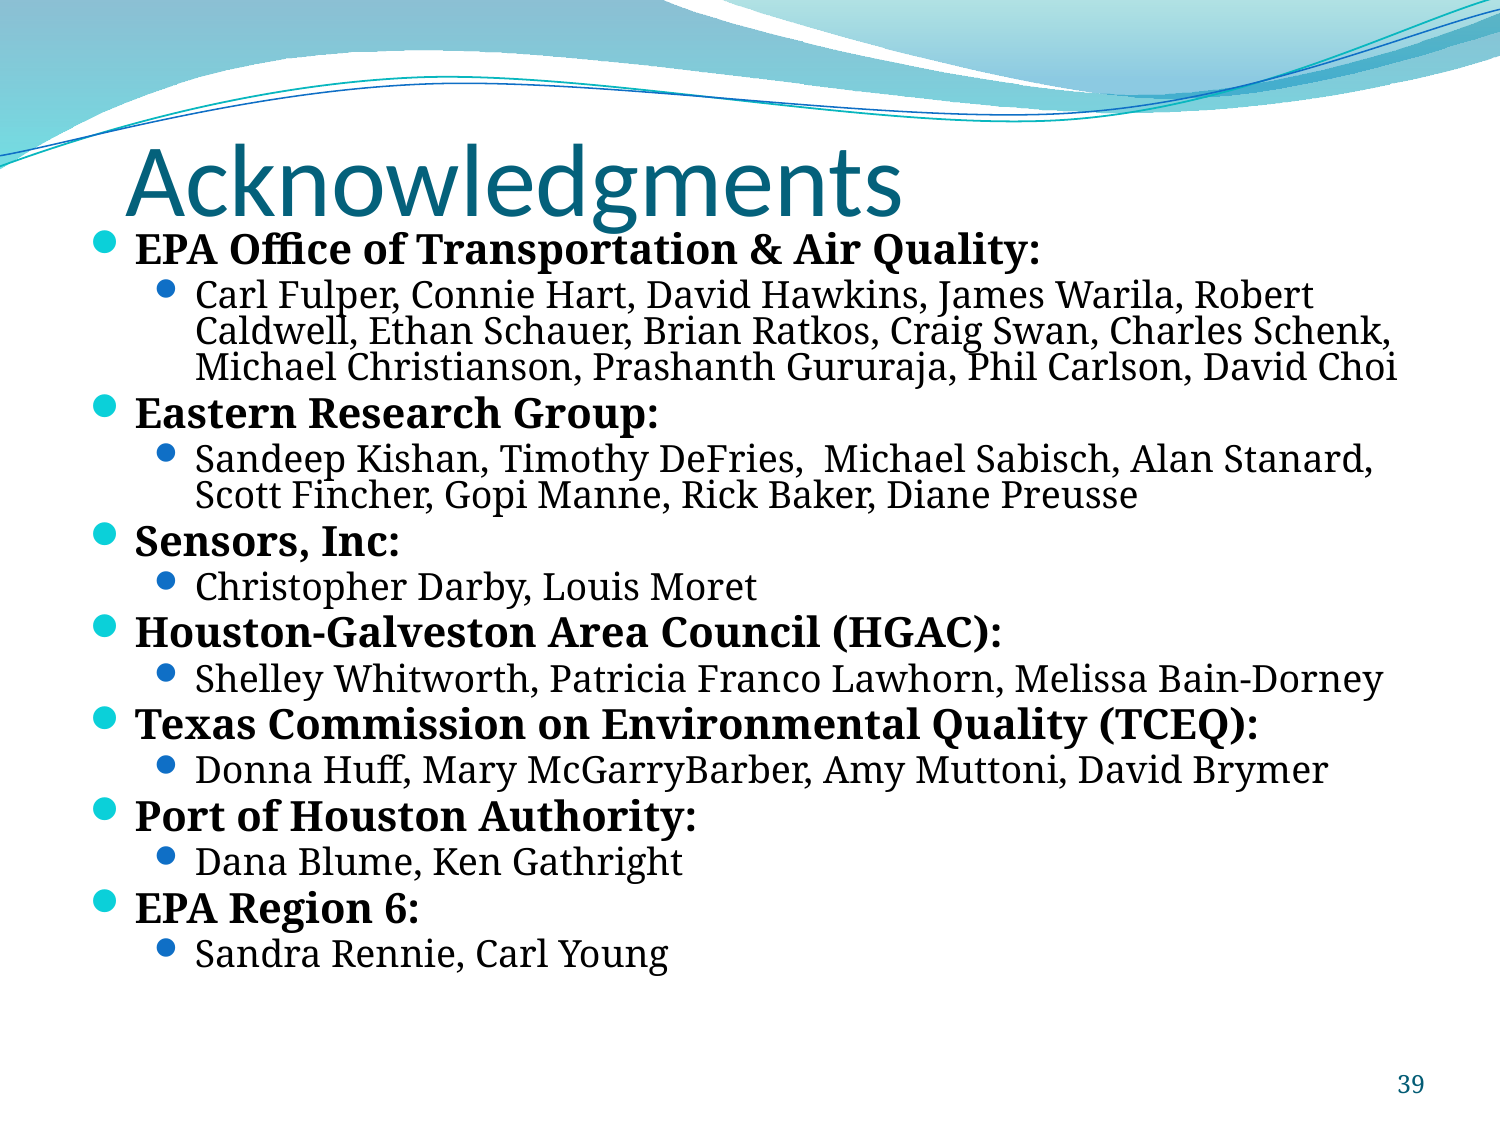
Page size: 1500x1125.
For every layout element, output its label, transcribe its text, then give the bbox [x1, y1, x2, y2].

slide_number 39 [1299, 1042, 1425, 1103]
title Acknowledgments [125, 50, 1475, 238]
list EPA Office of Transportation & Air Quality: Carl Fulper, Connie Hart, David Hawkins, James Warila, Robert Caldwell, Ethan Schauer, Brian Ratkos, Craig Swan, Charles Schenk, Michael Christianson, Prashanth Gururaja, Phil Carlson, David Choi Eastern Research Group: Sandeep Kishan, Timothy DeFries, Michael Sabisch, Alan Stanard, Scott Fincher, Gopi Manne, Rick Baker, Diane Preusse Sensors, Inc: Christopher Darby, Louis Moret Houston-Galveston Area Council (HGAC): Shelley Whitworth, Patricia Franco Lawhorn, Melissa Bain-Dorney Texas Commission on Environmental Quality (TCEQ): Donna Huff, Mary McGarryBarber, Amy Muttoni, David Brymer Port of Houston Authority: Dana Blume, Ken Gathright EPA Region 6: Sandra Rennie, Carl Young [75, 224, 1450, 1075]
